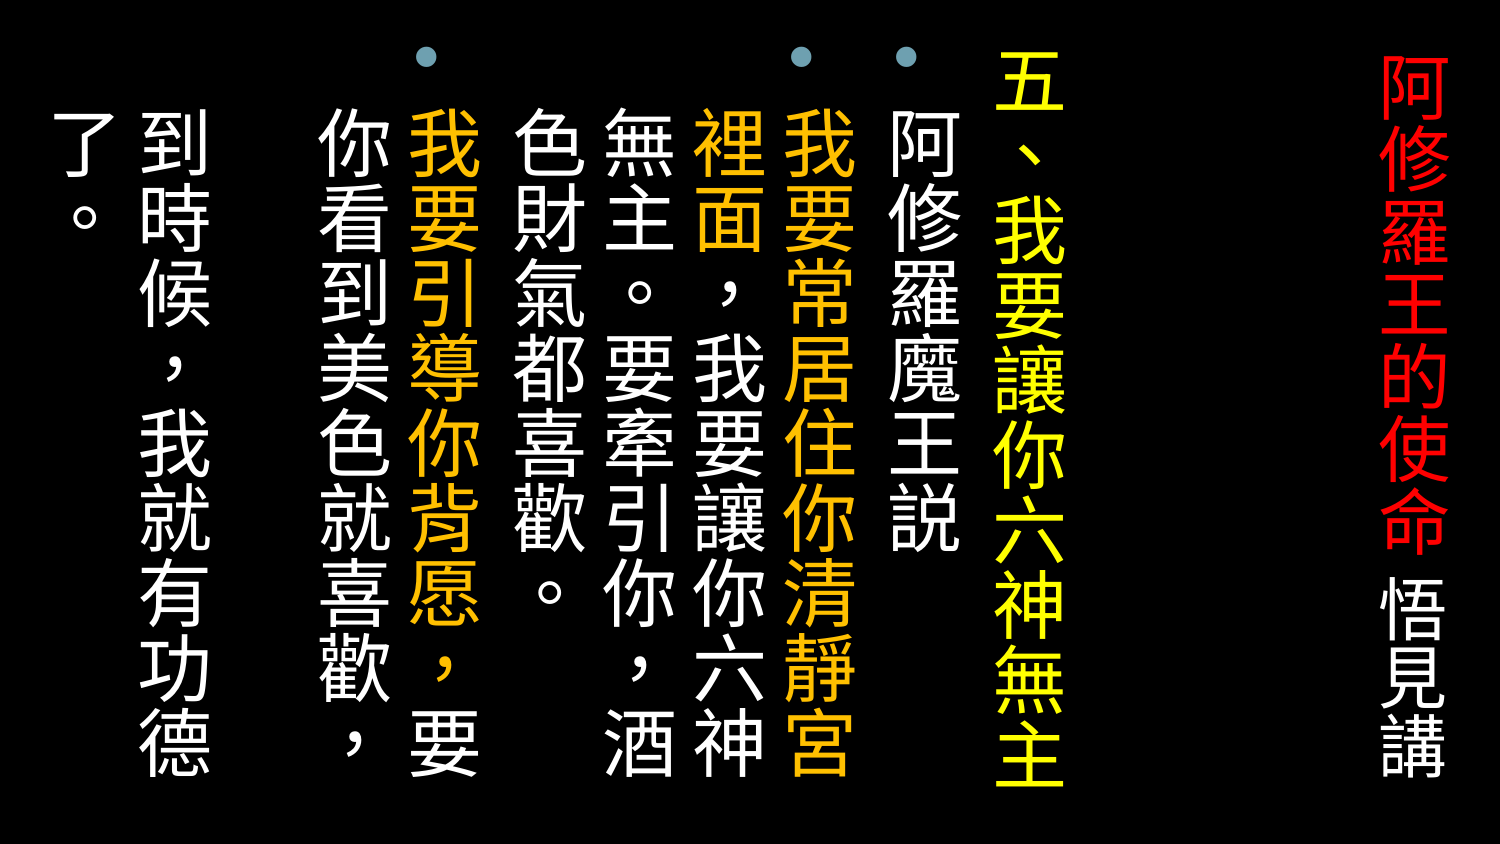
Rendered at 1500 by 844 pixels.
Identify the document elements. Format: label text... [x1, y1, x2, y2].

title 阿修羅王的使命 悟見講 [1352, 20, 1473, 812]
list 五、我要讓你六神無主 阿修羅魔王説 我要常居住你清靜宮裡面，我要讓你六神無主。要牽引你，酒色財氣都喜歡。 我要引導你背愿，要你看到美色就喜歡， 到時候，我就有功德了。 [29, 21, 1353, 825]
